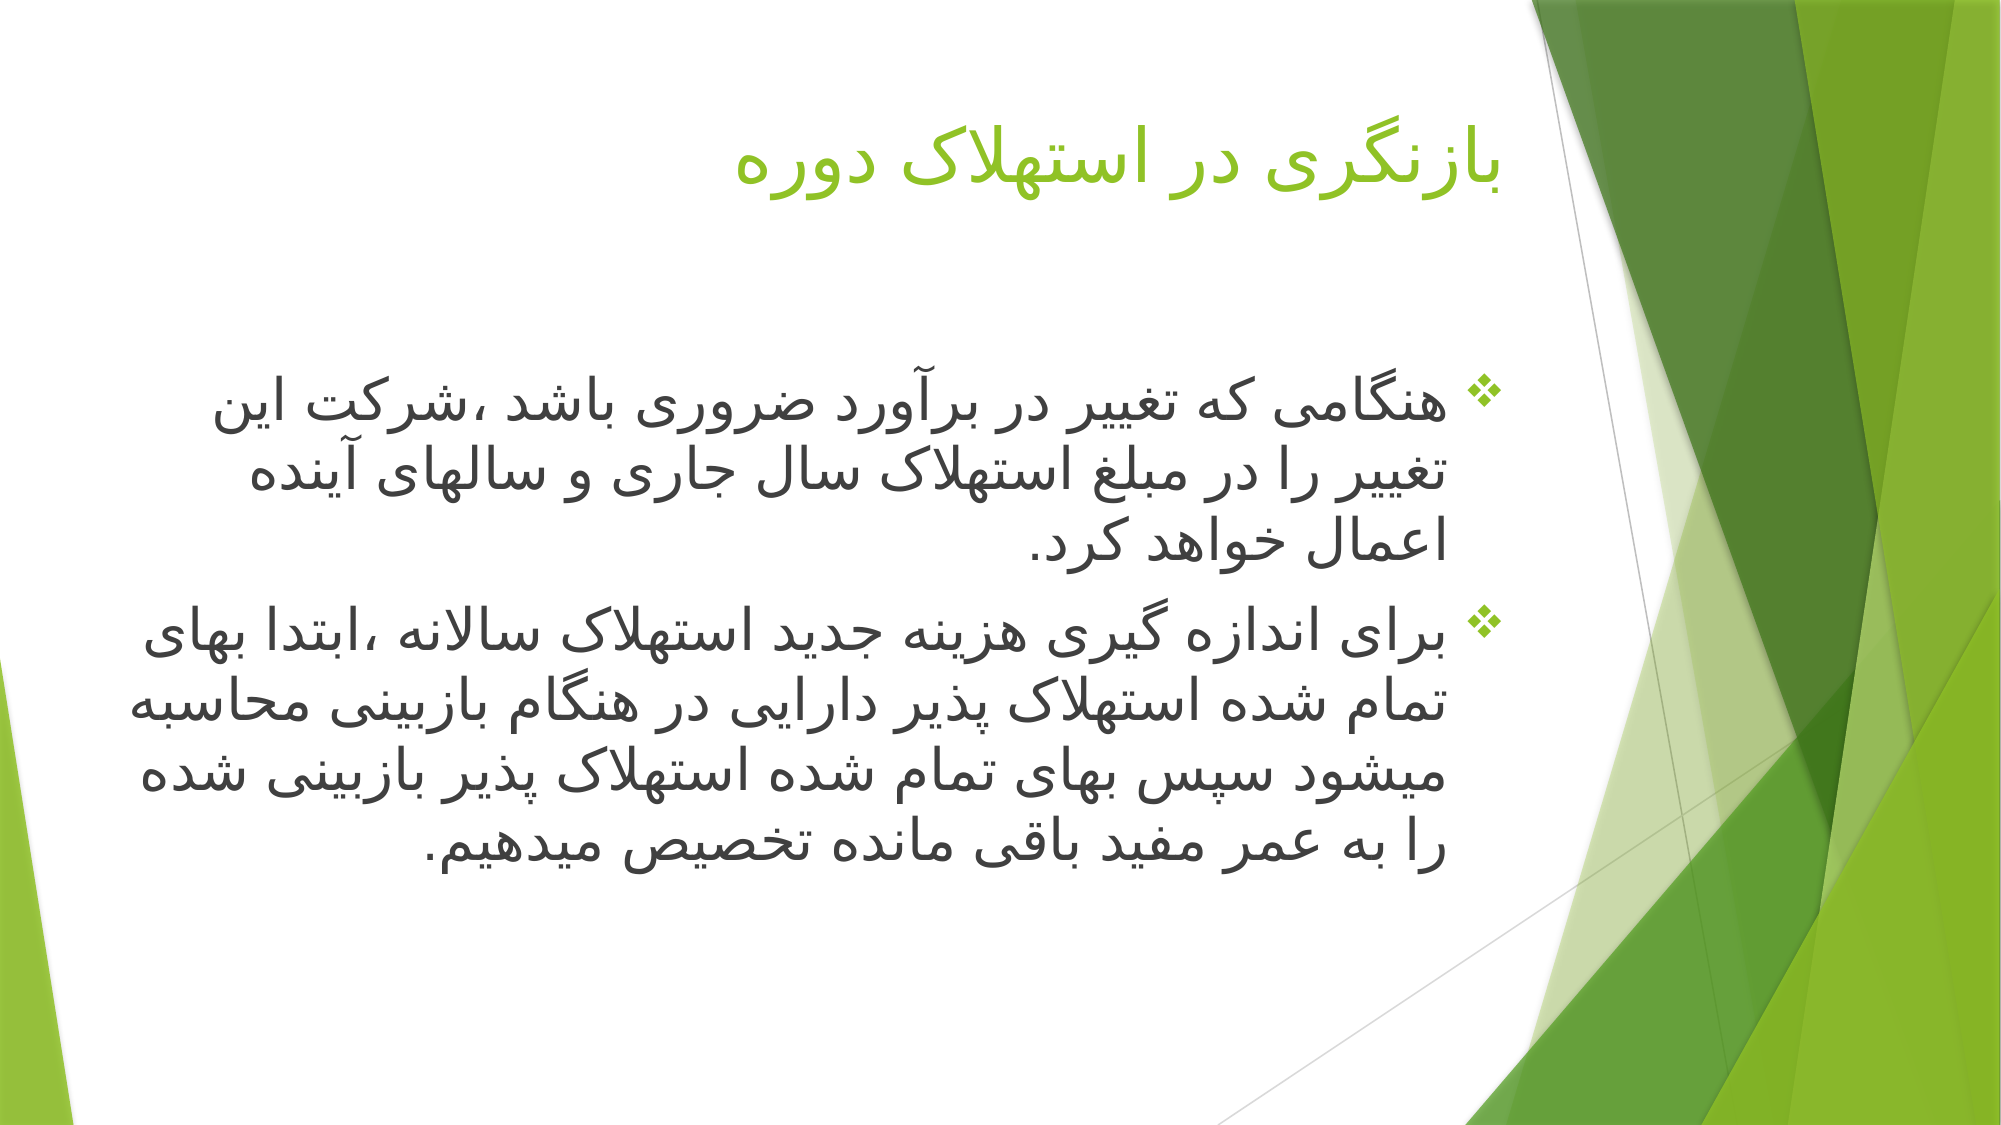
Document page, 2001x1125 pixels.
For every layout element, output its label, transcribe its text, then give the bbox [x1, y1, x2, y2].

title بازنگری در استهلاک دوره [111, 99, 1522, 317]
list هنگامی که تغییر در برآورد ضروری باشد ،شرکت این تغییر را در مبلغ استهلاک سال جاری و سالهای آینده اعمال خواهد کرد. برای اندازه گیری هزینه جدید استهلاک سالانه ،ابتدا بهای تمام شده استهلاک پذیر دارایی در هنگام بازبینی محاسبه میشود سپس بهای تمام شده استهلاک پذیر بازبینی شده را به عمر مفید باقی مانده تخصیص میدهیم. [111, 354, 1522, 992]
